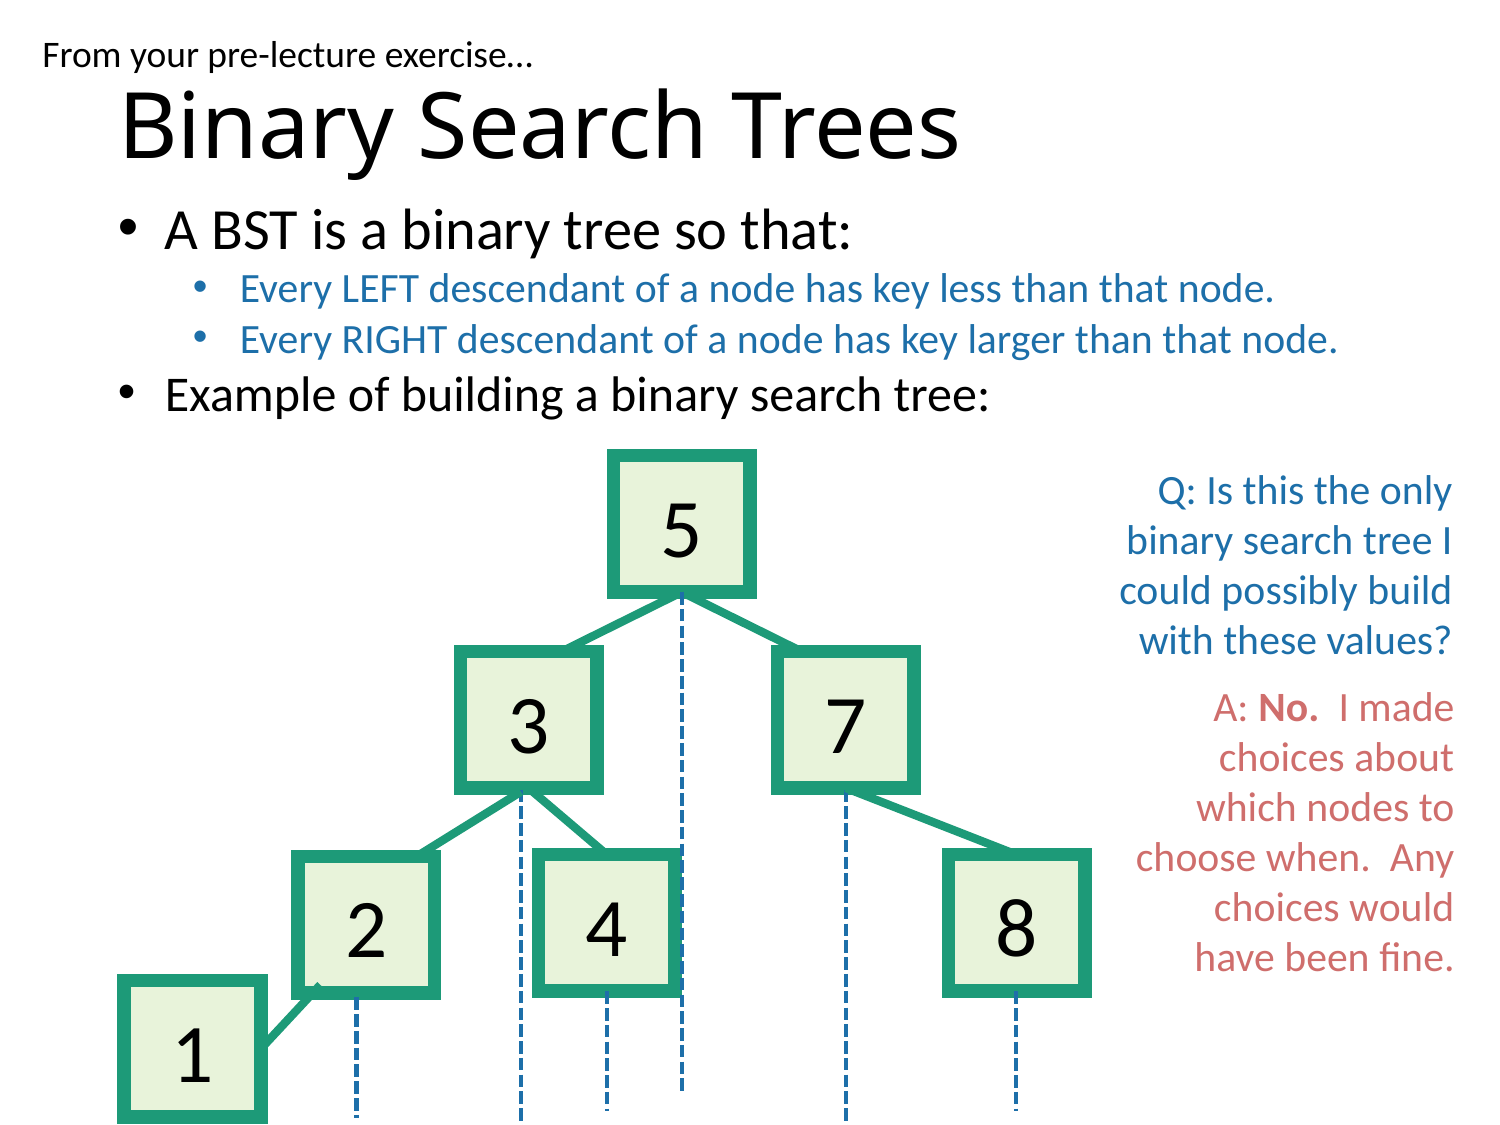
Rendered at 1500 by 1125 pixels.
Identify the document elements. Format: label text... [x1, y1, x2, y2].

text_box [528, 787, 607, 855]
text_box 5 [612, 455, 751, 592]
text_box 7 [777, 650, 915, 789]
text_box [419, 791, 521, 855]
text_box 3 [459, 650, 598, 789]
text_box A: No. I made choices about which nodes to choose when. Any choices would have been fine. [1118, 672, 1470, 988]
title Binary Search Trees [103, 59, 1397, 183]
text_box 2 [297, 855, 436, 994]
text_box 4 [538, 854, 676, 992]
text_box A BST is a binary tree so that: Every LEFT descendant of a node has key less than that node. Every RIGHT descendant of a node has key larger than that node. Example of building a binary search tree: [103, 183, 1500, 429]
text_box 1 [123, 980, 262, 1118]
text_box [845, 787, 1017, 855]
text_box 8 [947, 854, 1086, 992]
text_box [561, 592, 681, 652]
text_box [260, 984, 321, 1049]
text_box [682, 592, 802, 652]
text_box Q: Is this the only binary search tree I could possibly build with these values? [1041, 455, 1468, 671]
text_box From your pre-lecture exercise… [27, 23, 728, 83]
